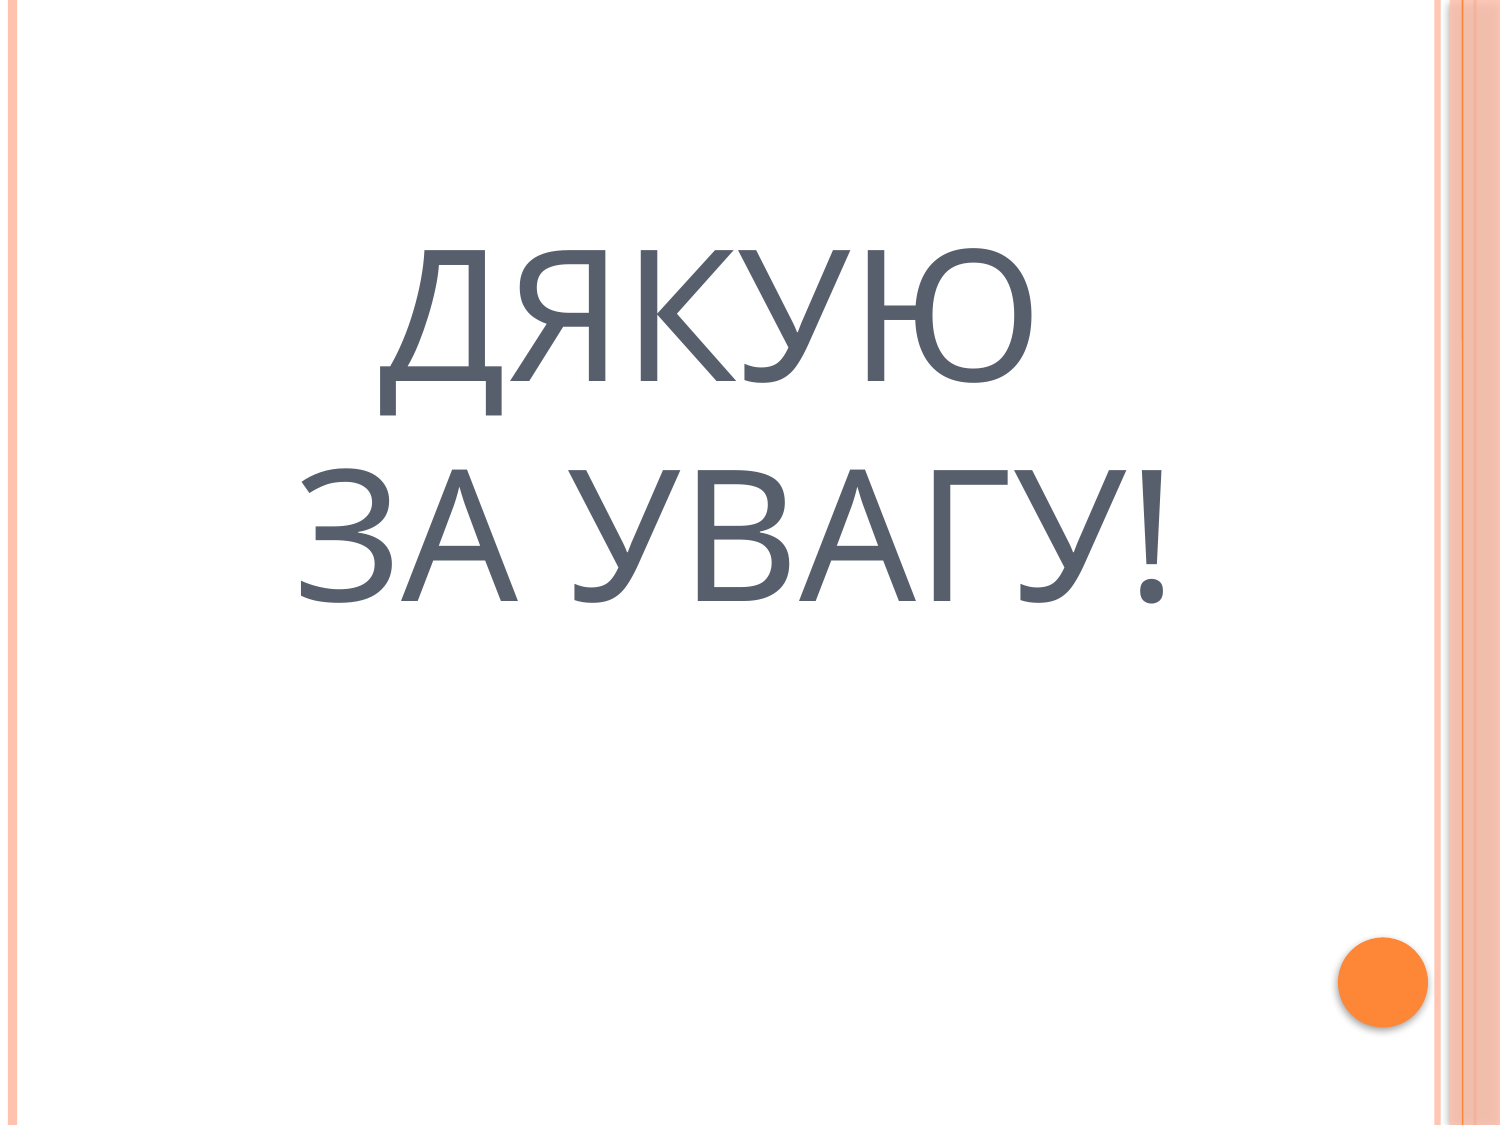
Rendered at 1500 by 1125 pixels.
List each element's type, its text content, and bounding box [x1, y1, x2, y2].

title Дякую за увагу! [0, 432, 1471, 646]
